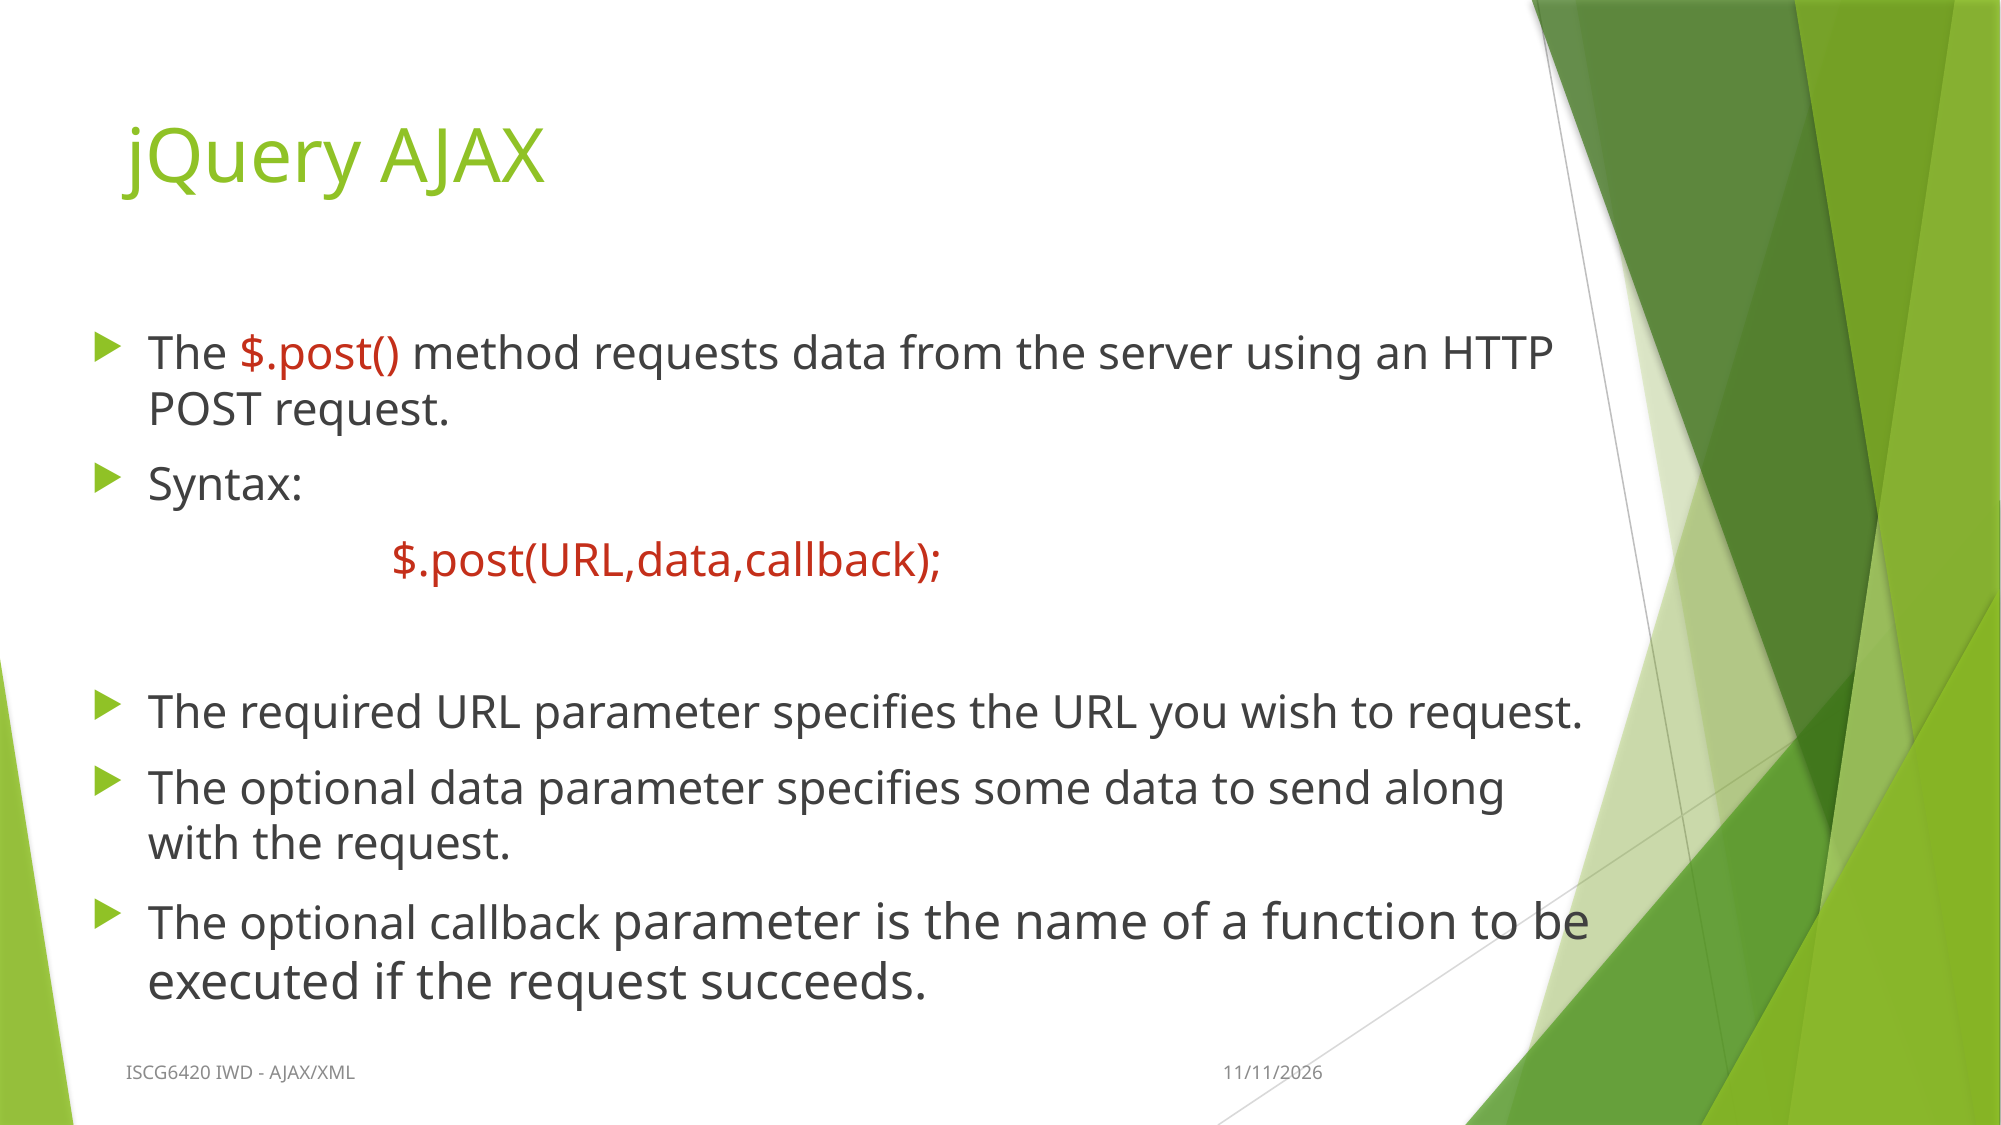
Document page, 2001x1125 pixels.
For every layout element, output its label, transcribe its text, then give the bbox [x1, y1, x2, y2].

footer ISCG6420 IWD - AJAX/XML [111, 1043, 1145, 1104]
title jQuery AJAX [111, 99, 1522, 316]
list The $.post() method requests data from the server using an HTTP POST request. Syntax: $.post(URL,data,callback); The required URL parameter specifies the URL you wish to request. The optional data parameter specifies some data to send along with the request. The optional callback parameter is the name of a function to be executed if the request succeeds. [76, 316, 1621, 1015]
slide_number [1188, 1043, 1338, 1104]
